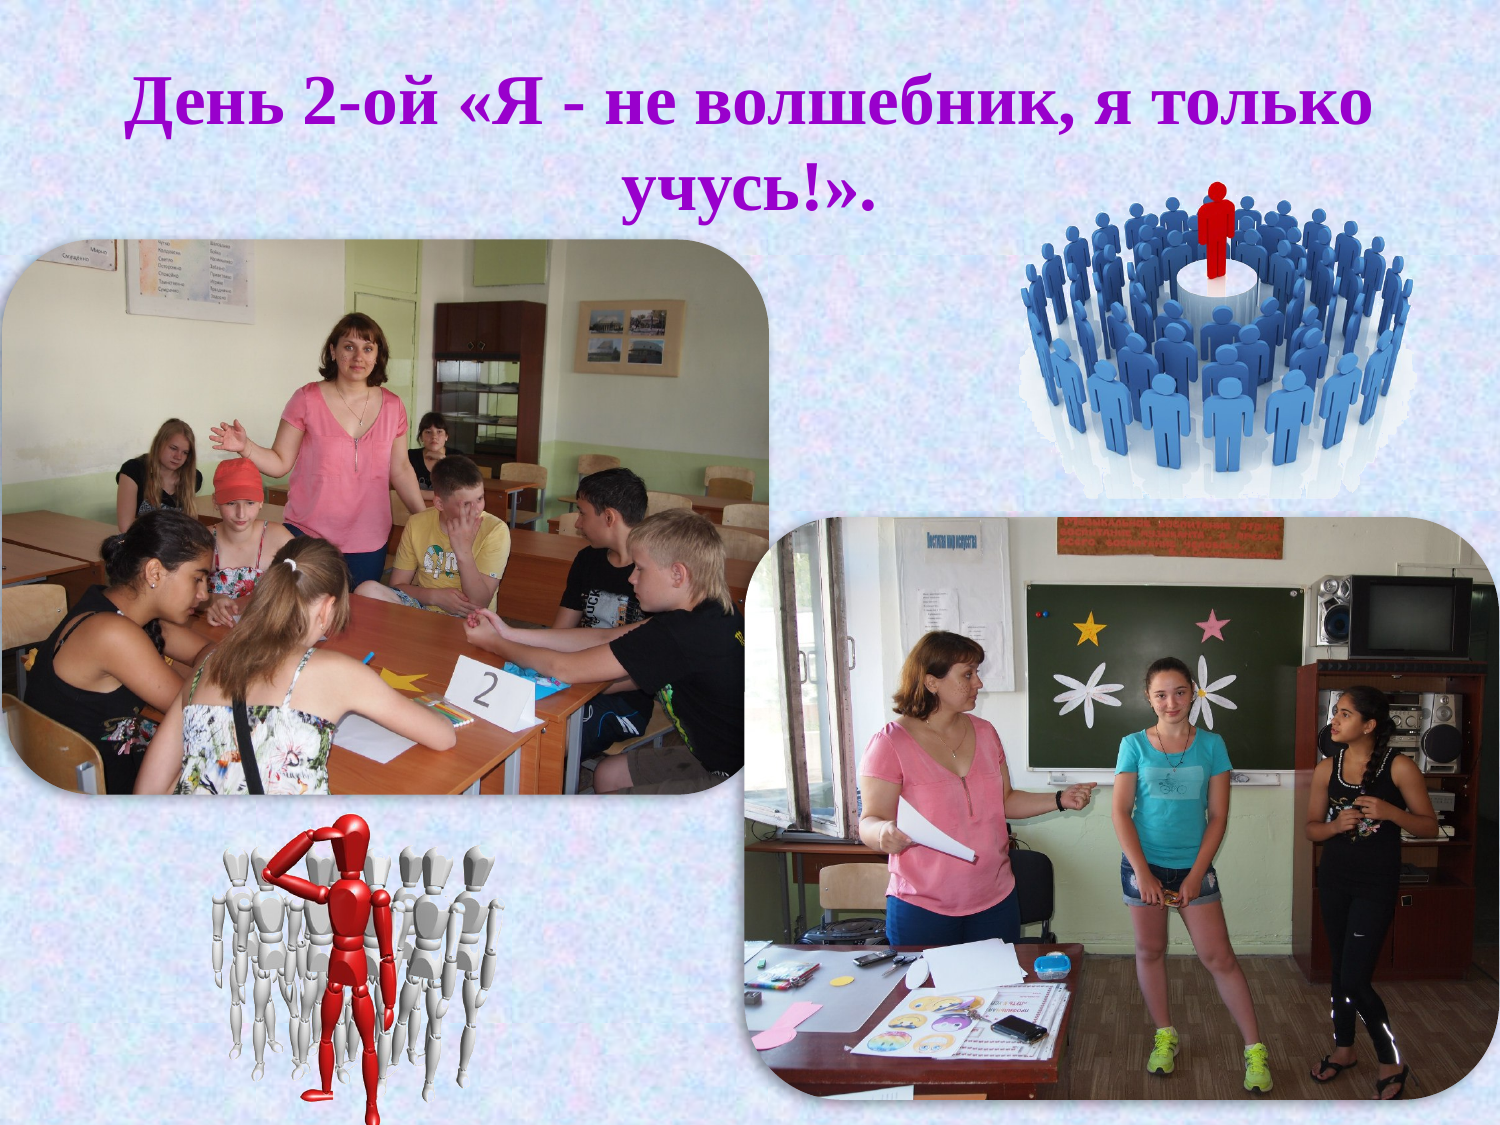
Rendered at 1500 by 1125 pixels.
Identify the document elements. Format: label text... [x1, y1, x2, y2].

picture [1009, 172, 1424, 499]
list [1, 239, 770, 795]
picture [744, 516, 1500, 1100]
picture [111, 808, 554, 1125]
title День 2-ой «Я - не волшебник, я только учусь!». [75, 45, 1425, 233]
